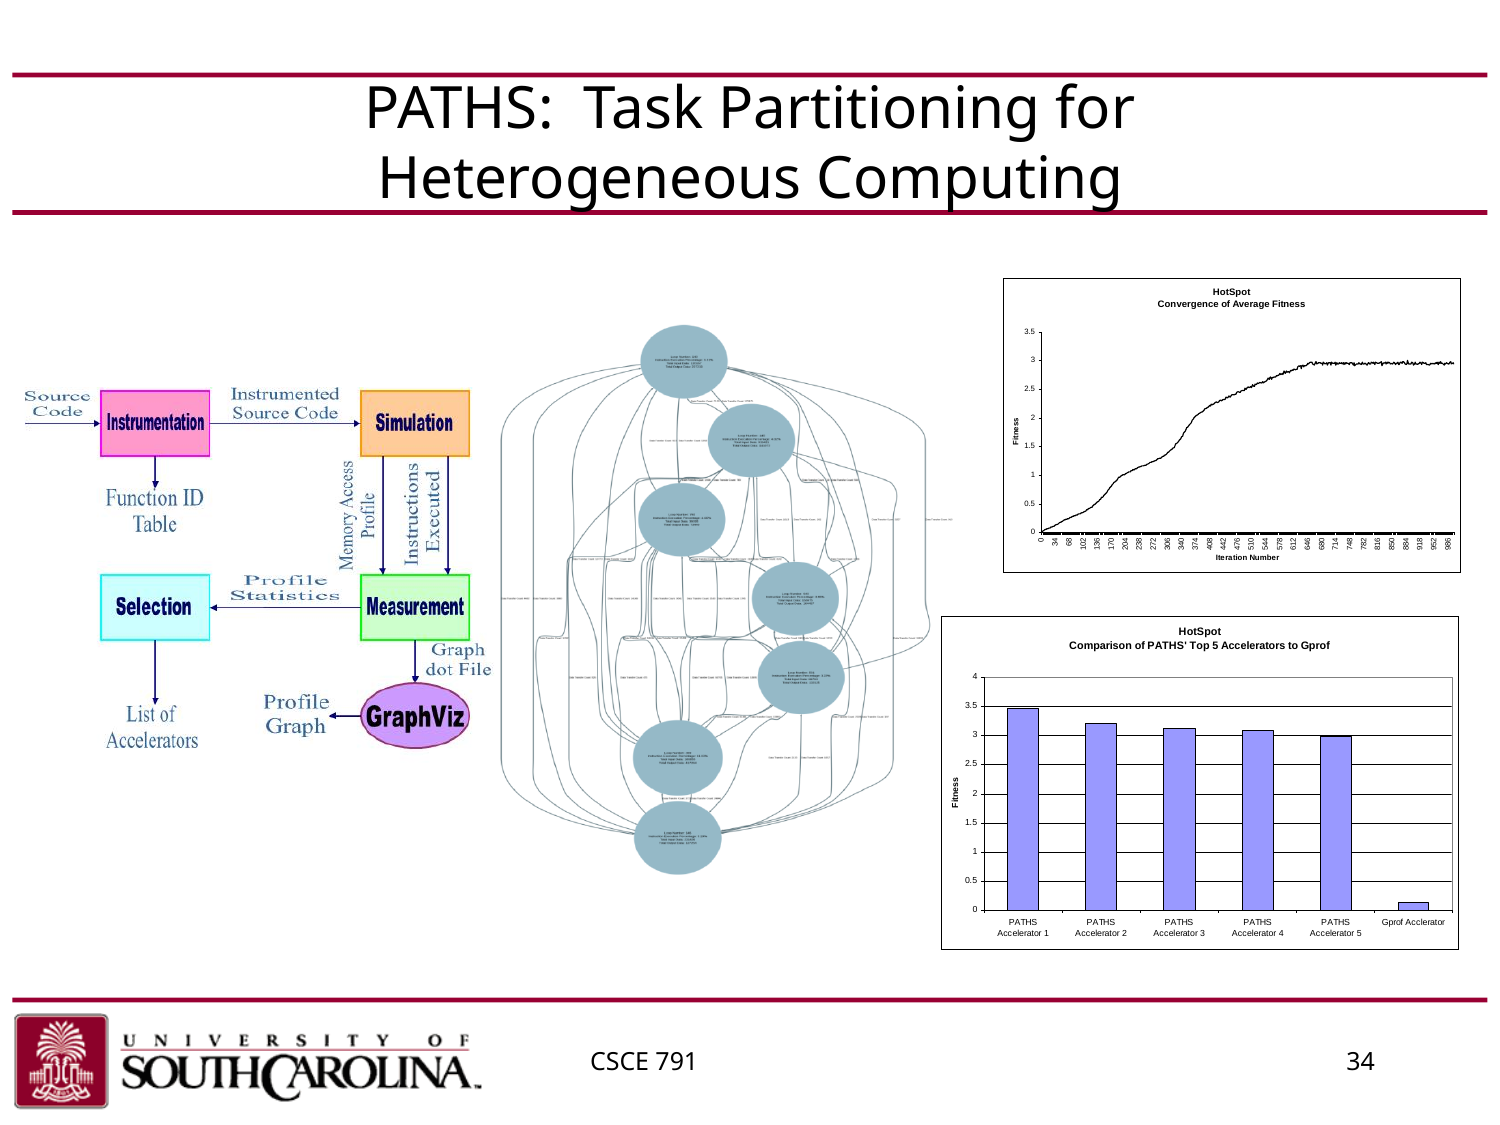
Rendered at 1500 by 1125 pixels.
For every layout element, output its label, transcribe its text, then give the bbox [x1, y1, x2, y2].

slide_number CSCE 791 34 [424, 1037, 1476, 1088]
picture [12, 1012, 488, 1112]
picture [499, 324, 1463, 953]
picture [24, 387, 495, 763]
picture [999, 274, 1464, 576]
title PATHS: Task Partitioning for Heterogeneous Computing [74, 74, 1426, 206]
